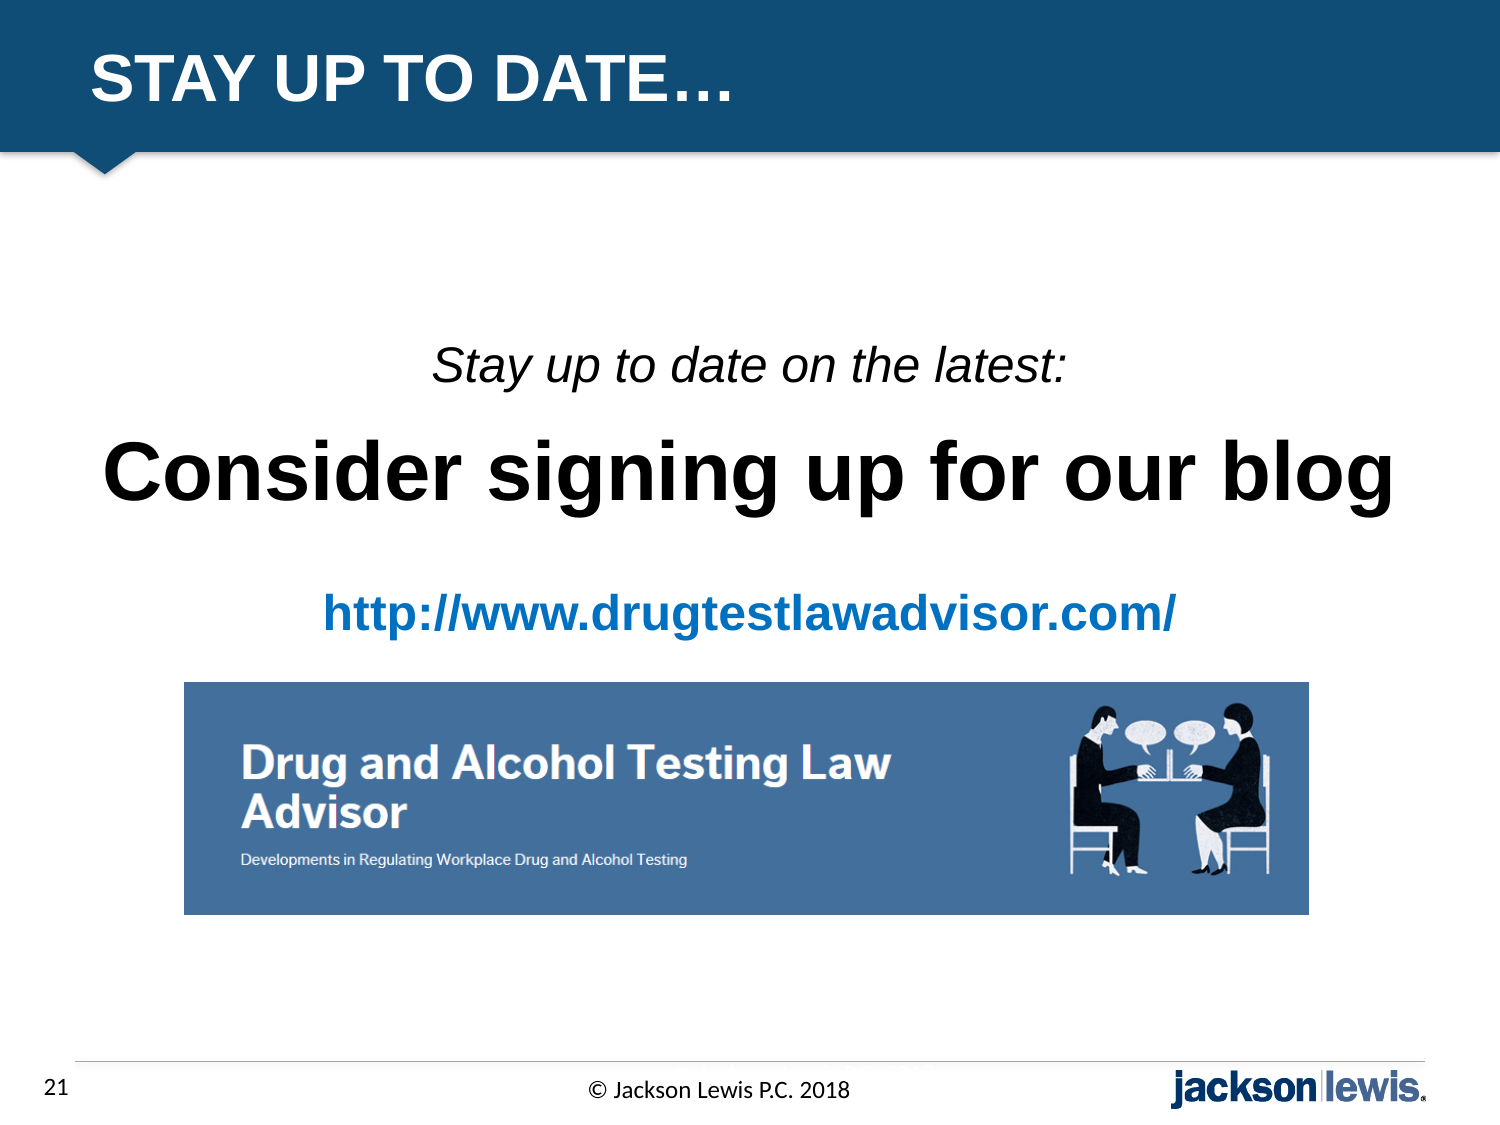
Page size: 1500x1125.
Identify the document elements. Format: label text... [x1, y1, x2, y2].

picture [1171, 1070, 1426, 1109]
title STAY UP TO DATE… [75, 0, 1425, 150]
picture [184, 682, 1309, 916]
list Stay up to date on the latest: Consider signing up for our blog http://www.drugtestlawadvisor.com/ [75, 324, 1425, 975]
